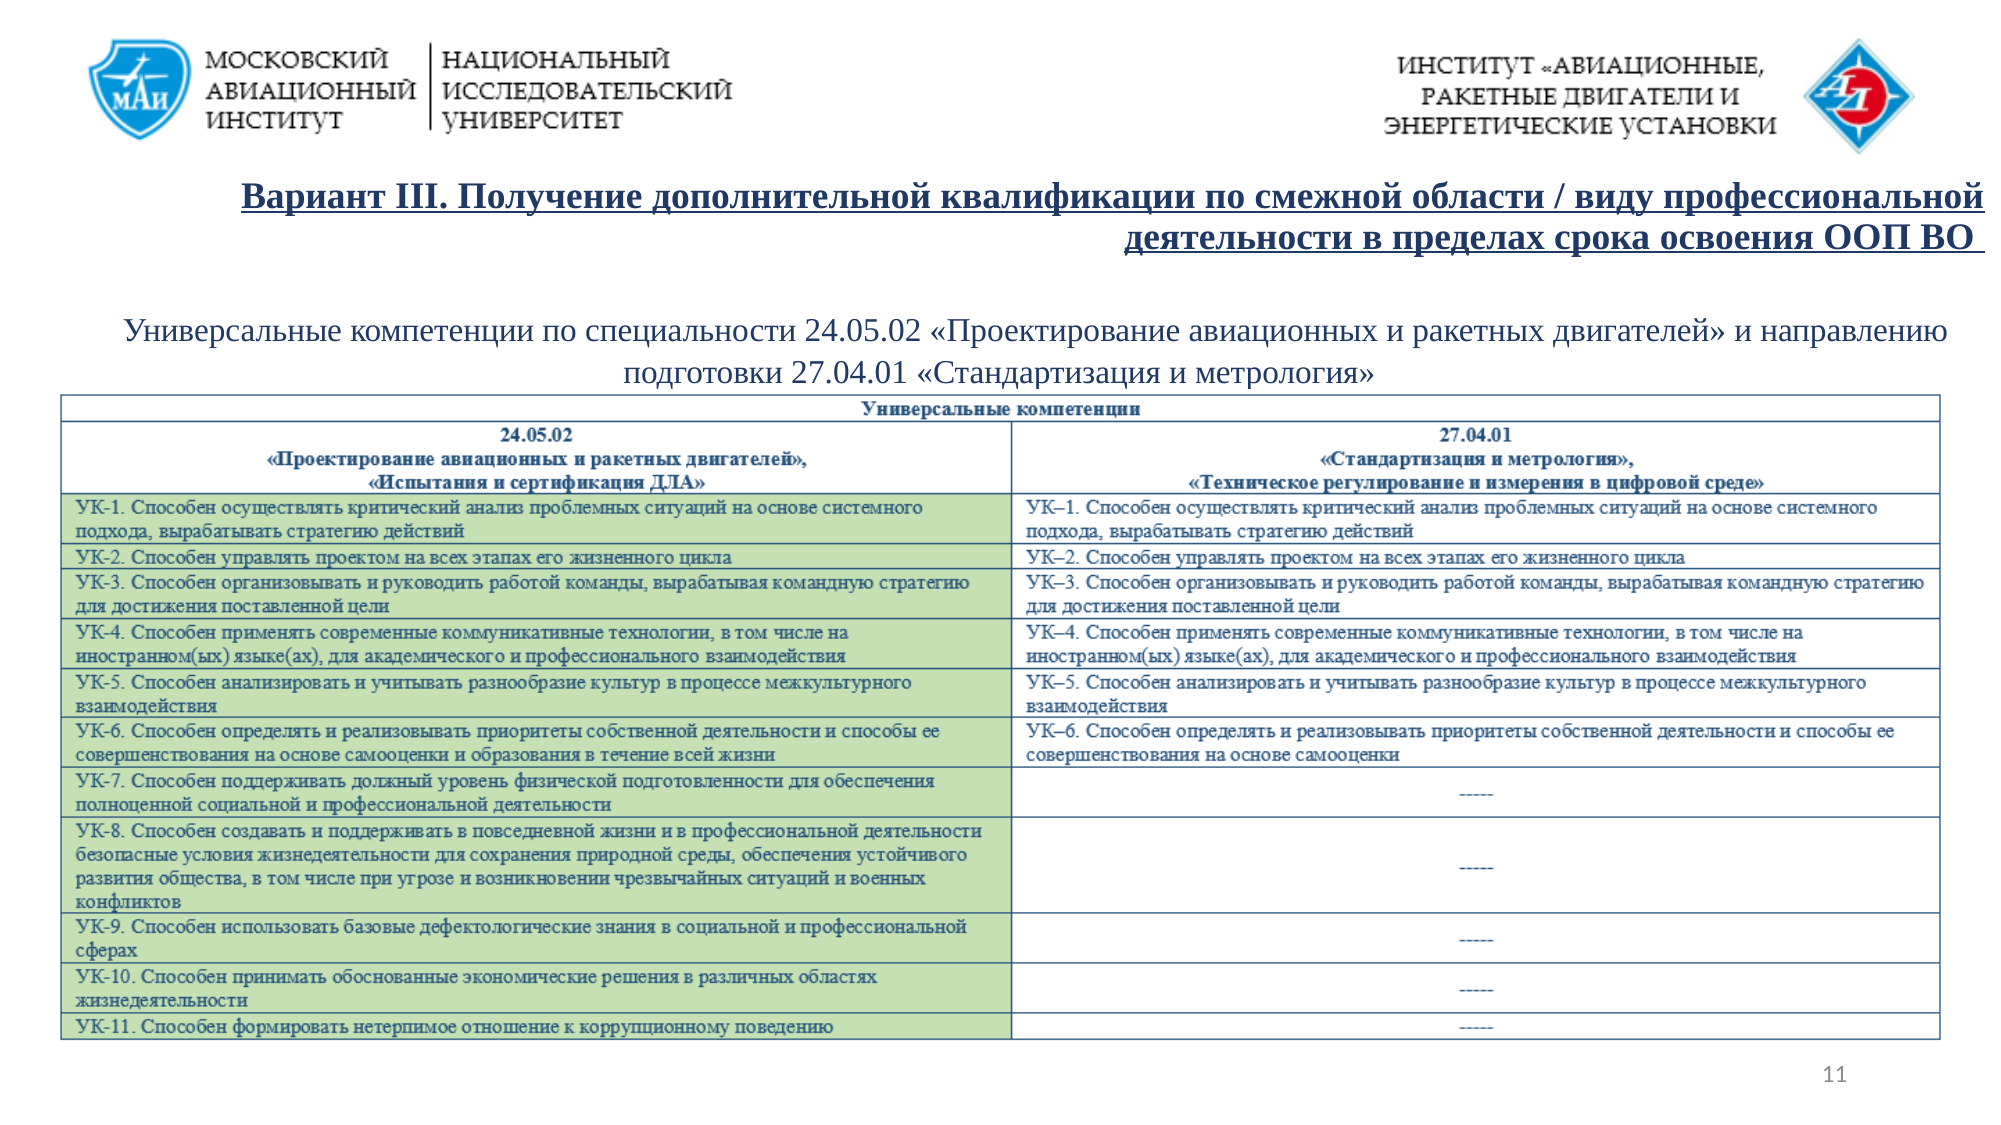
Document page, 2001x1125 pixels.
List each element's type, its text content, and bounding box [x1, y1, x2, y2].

title Вариант III. Получение дополнительной квалификации по смежной области / виду профессиональной деятельности в пределах срока освоения ООП ВО [0, 108, 2000, 297]
slide_number 11 [1412, 1054, 1863, 1103]
picture [0, 0, 2001, 1125]
text_box Универсальные компетенции по специальности 24.05.02 «Проектирование авиационных и ракетных двигателей» и направлению подготовки 27.04.01 «Стандартизация и метрология» [0, 297, 2000, 398]
picture [1815, 52, 1902, 108]
